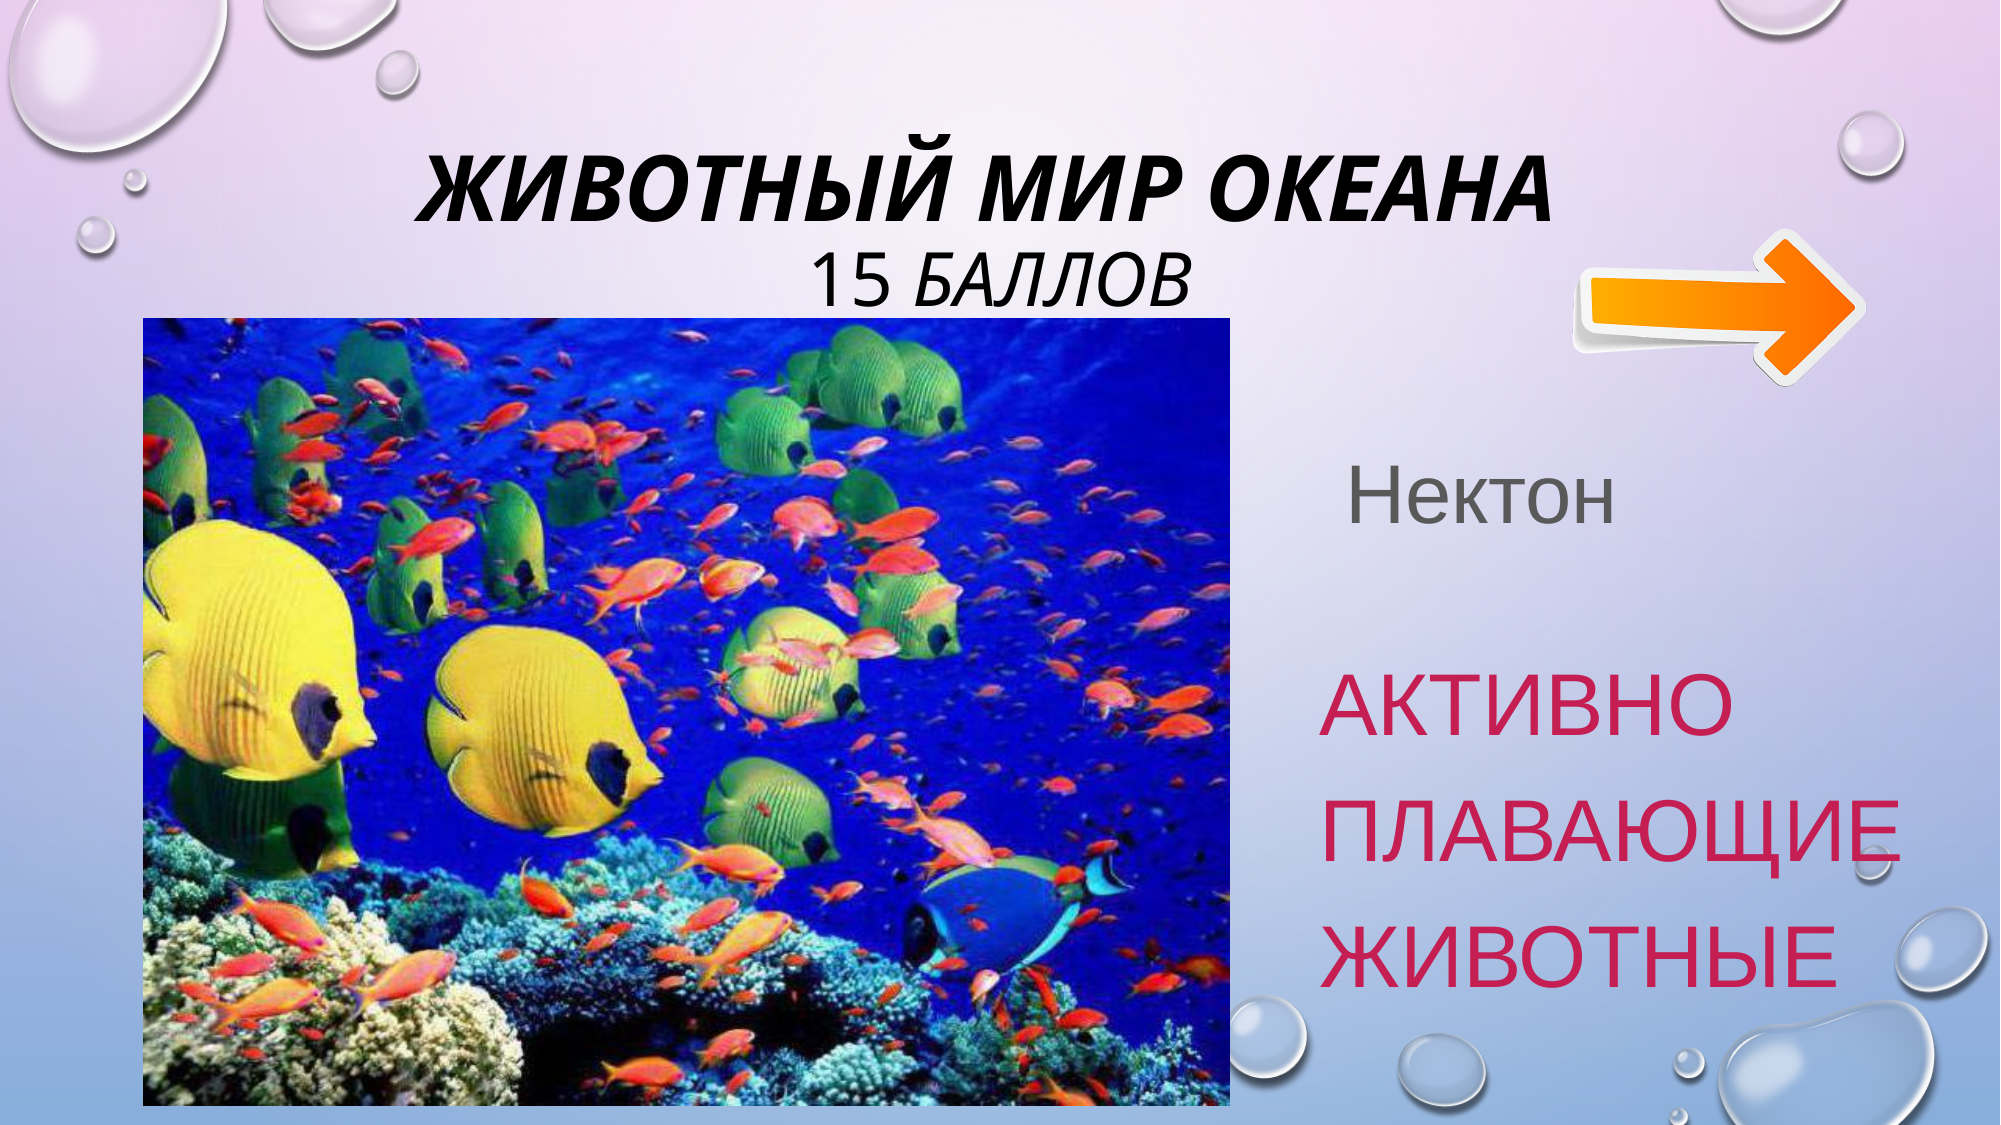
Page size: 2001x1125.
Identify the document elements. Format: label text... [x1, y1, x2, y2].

title Животный мир океана 15 баллов [149, 101, 1851, 364]
text_box Нектон [1330, 433, 1916, 548]
picture [0, 0, 2000, 1125]
list Активно плавающие животные [1303, 619, 1943, 1050]
